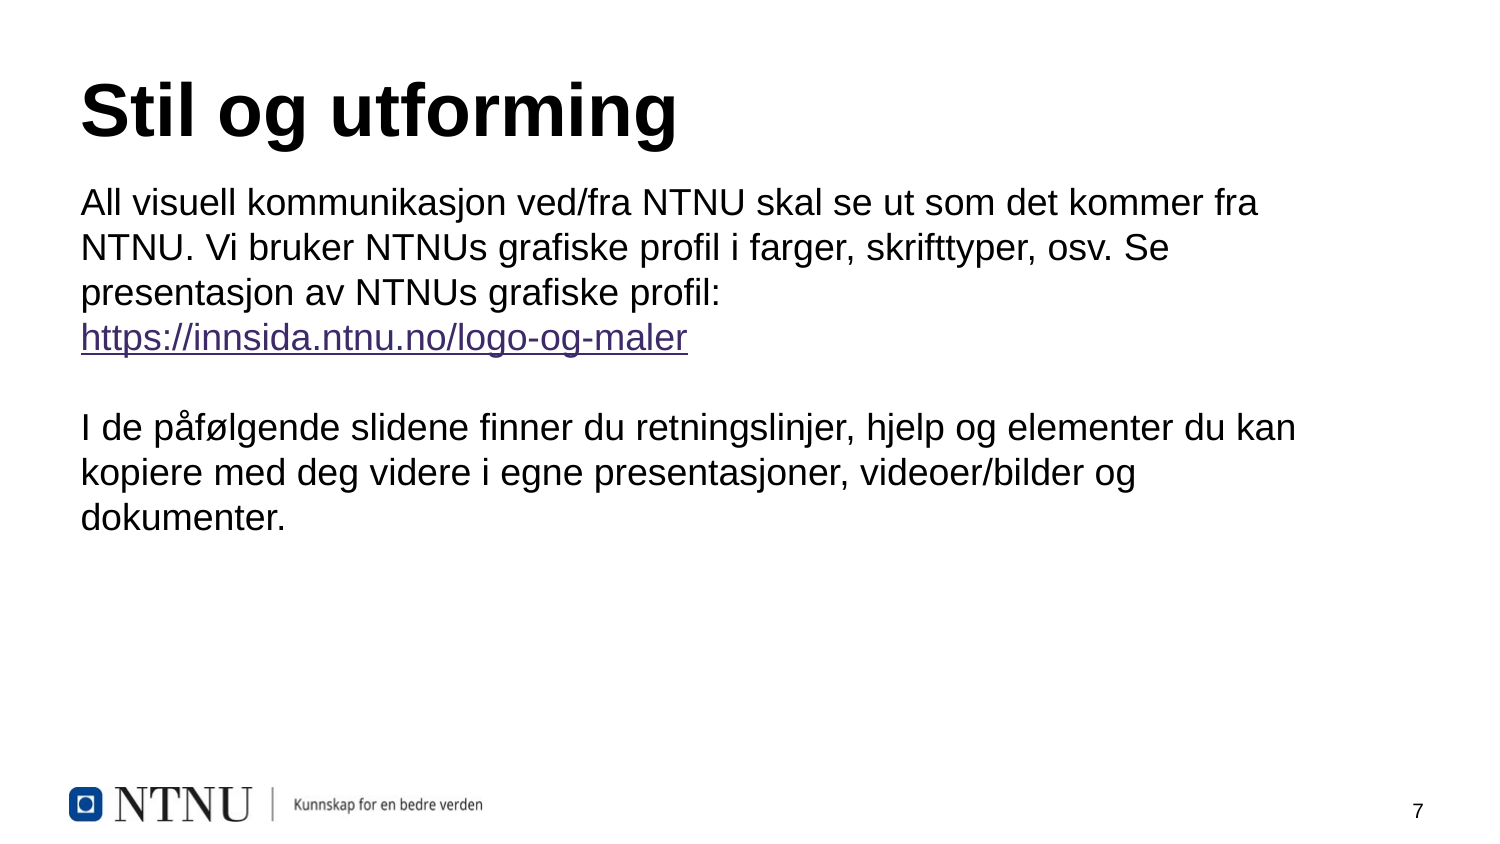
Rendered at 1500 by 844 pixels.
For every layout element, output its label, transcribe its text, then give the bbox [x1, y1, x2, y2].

title Stil og utforming [65, 53, 1447, 160]
list All visuell kommunikasjon ved/fra NTNU skal se ut som det kommer fra NTNU. Vi bruker NTNUs grafiske profil i farger, skrifttyper, osv. Se presentasjon av NTNUs grafiske profil: https://innsida.ntnu.no/logo-og-maler I de påfølgende slidene finner du retningslinjer, hjelp og elementer du kan kopiere med deg videre i egne presentasjoner, videoer/bilder og dokumenter. [65, 170, 1326, 763]
picture [69, 787, 483, 822]
